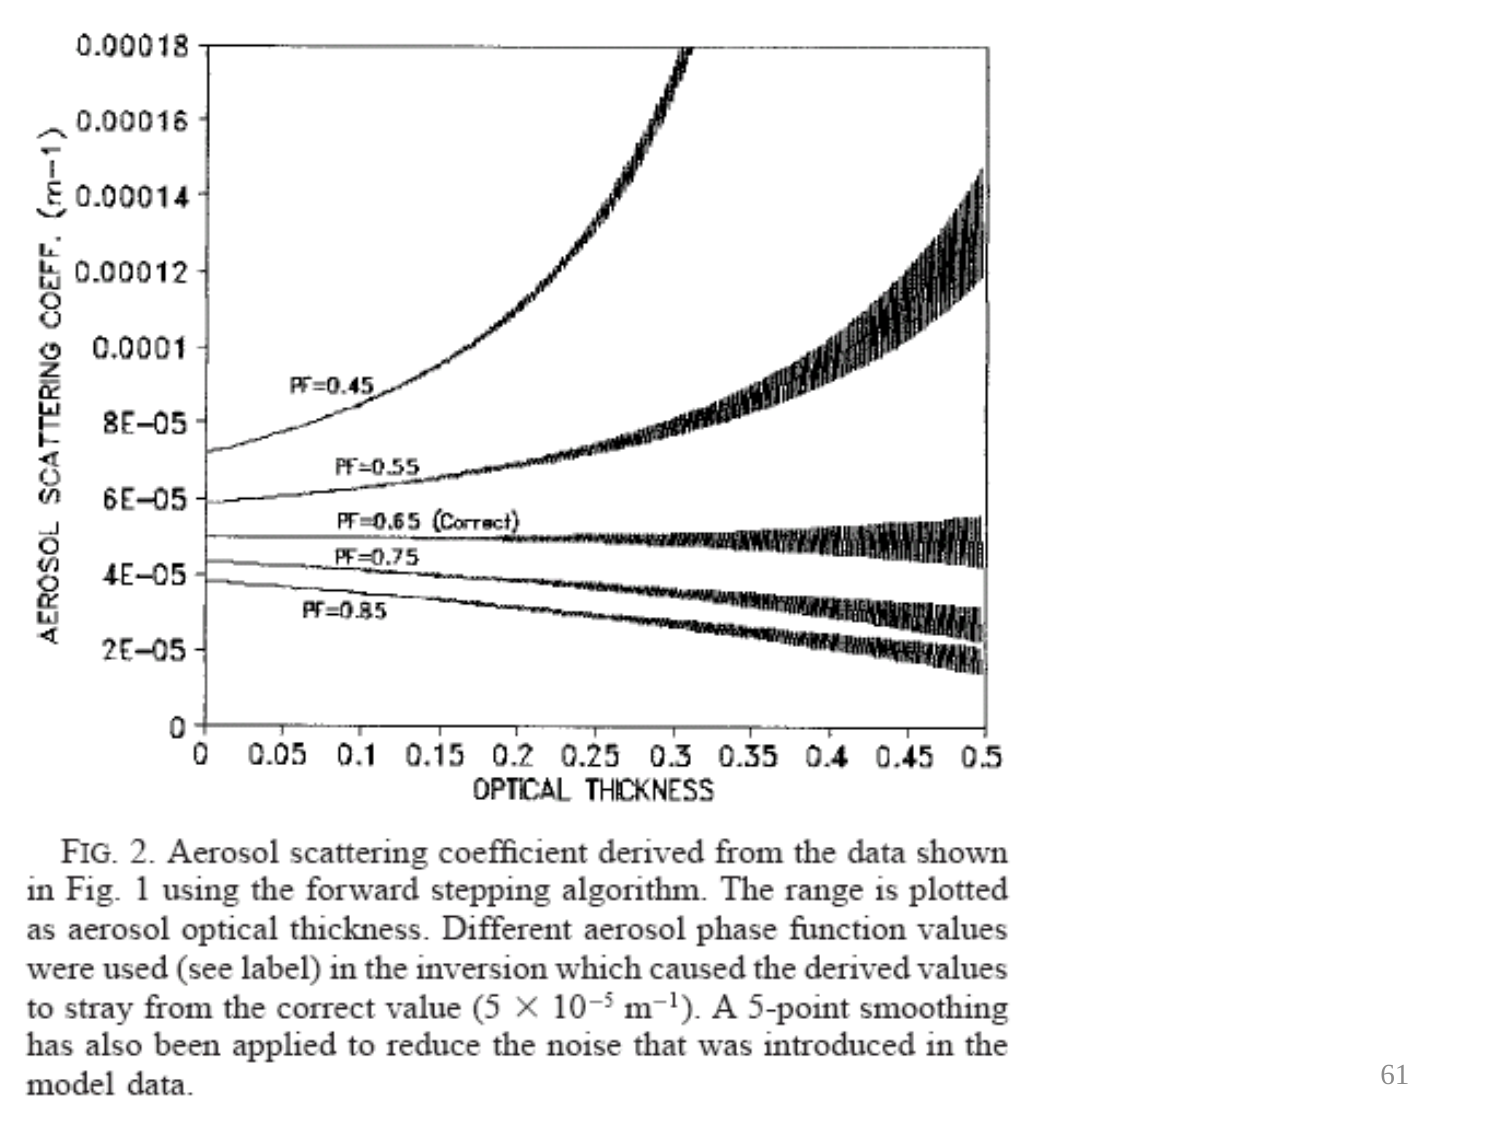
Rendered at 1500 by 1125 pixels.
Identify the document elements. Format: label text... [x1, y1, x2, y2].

picture [0, 0, 1044, 1114]
slide_number 61 [1074, 1042, 1425, 1103]
